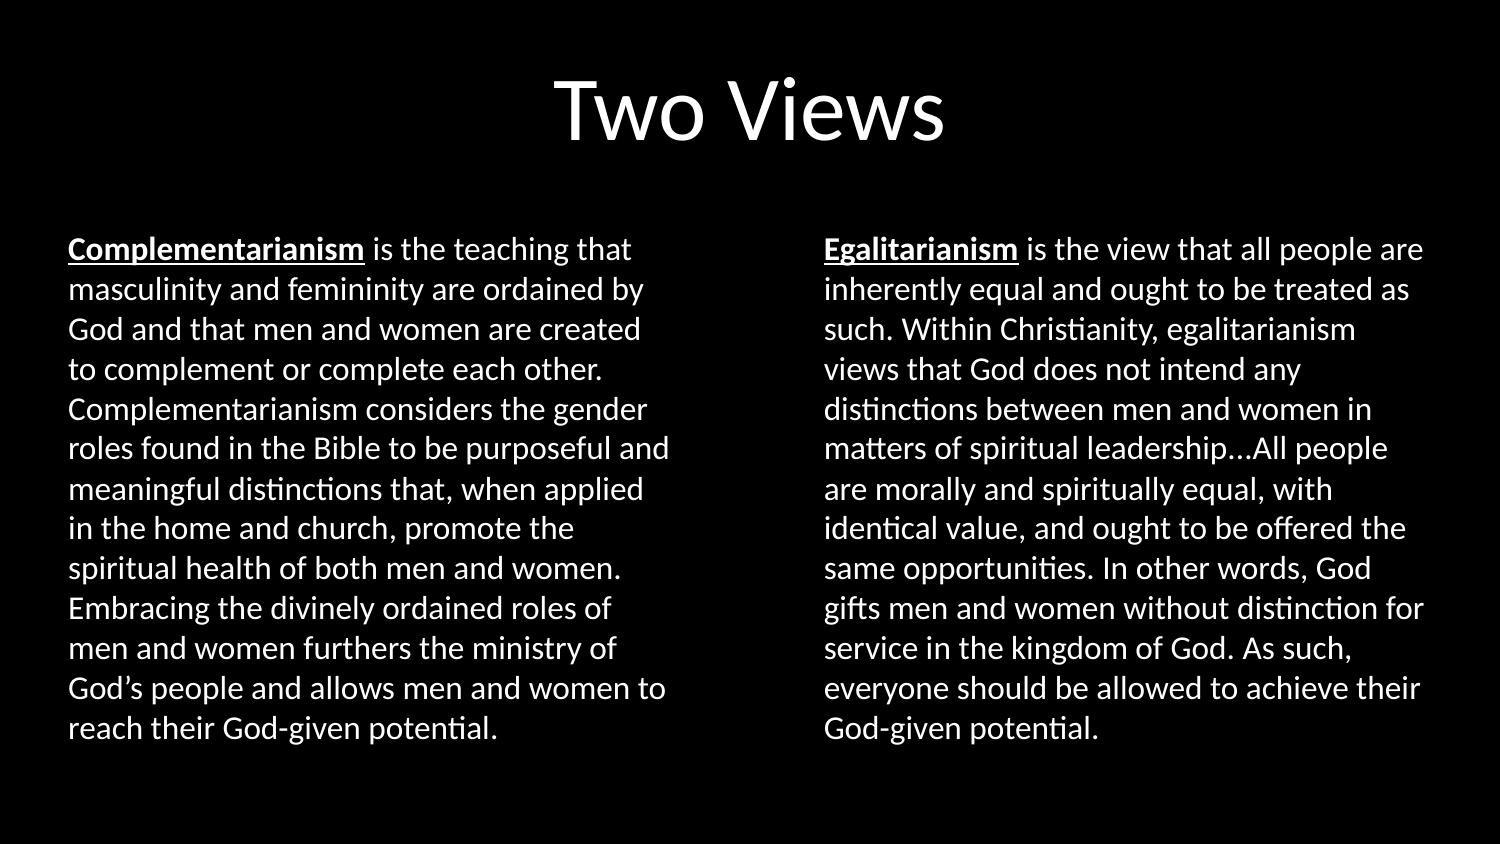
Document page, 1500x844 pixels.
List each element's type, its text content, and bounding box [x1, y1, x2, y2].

text_box Complementarianism is the teaching that masculinity and femininity are ordained by God and that men and women are created to complement or complete each other. Complementarianism considers the gender roles found in the Bible to be purposeful and meaningful distinctions that, when applied in the home and church, promote the spiritual health of both men and women. Embracing the divinely ordained roles of men and women furthers the ministry of God’s people and allows men and women to reach their God-given potential. [53, 219, 691, 754]
text_box Egalitarianism is the view that all people are inherently equal and ought to be treated as such. Within Christianity, egalitarianism views that God does not intend any distinctions between men and women in matters of spiritual leadership...All people are morally and spiritually equal, with identical value, and ought to be offered the same opportunities. In other words, God gifts men and women without distinction for service in the kingdom of God. As such, everyone should be allowed to achieve their God-given potential. [809, 219, 1447, 754]
title Two Views [75, 33, 1425, 175]
